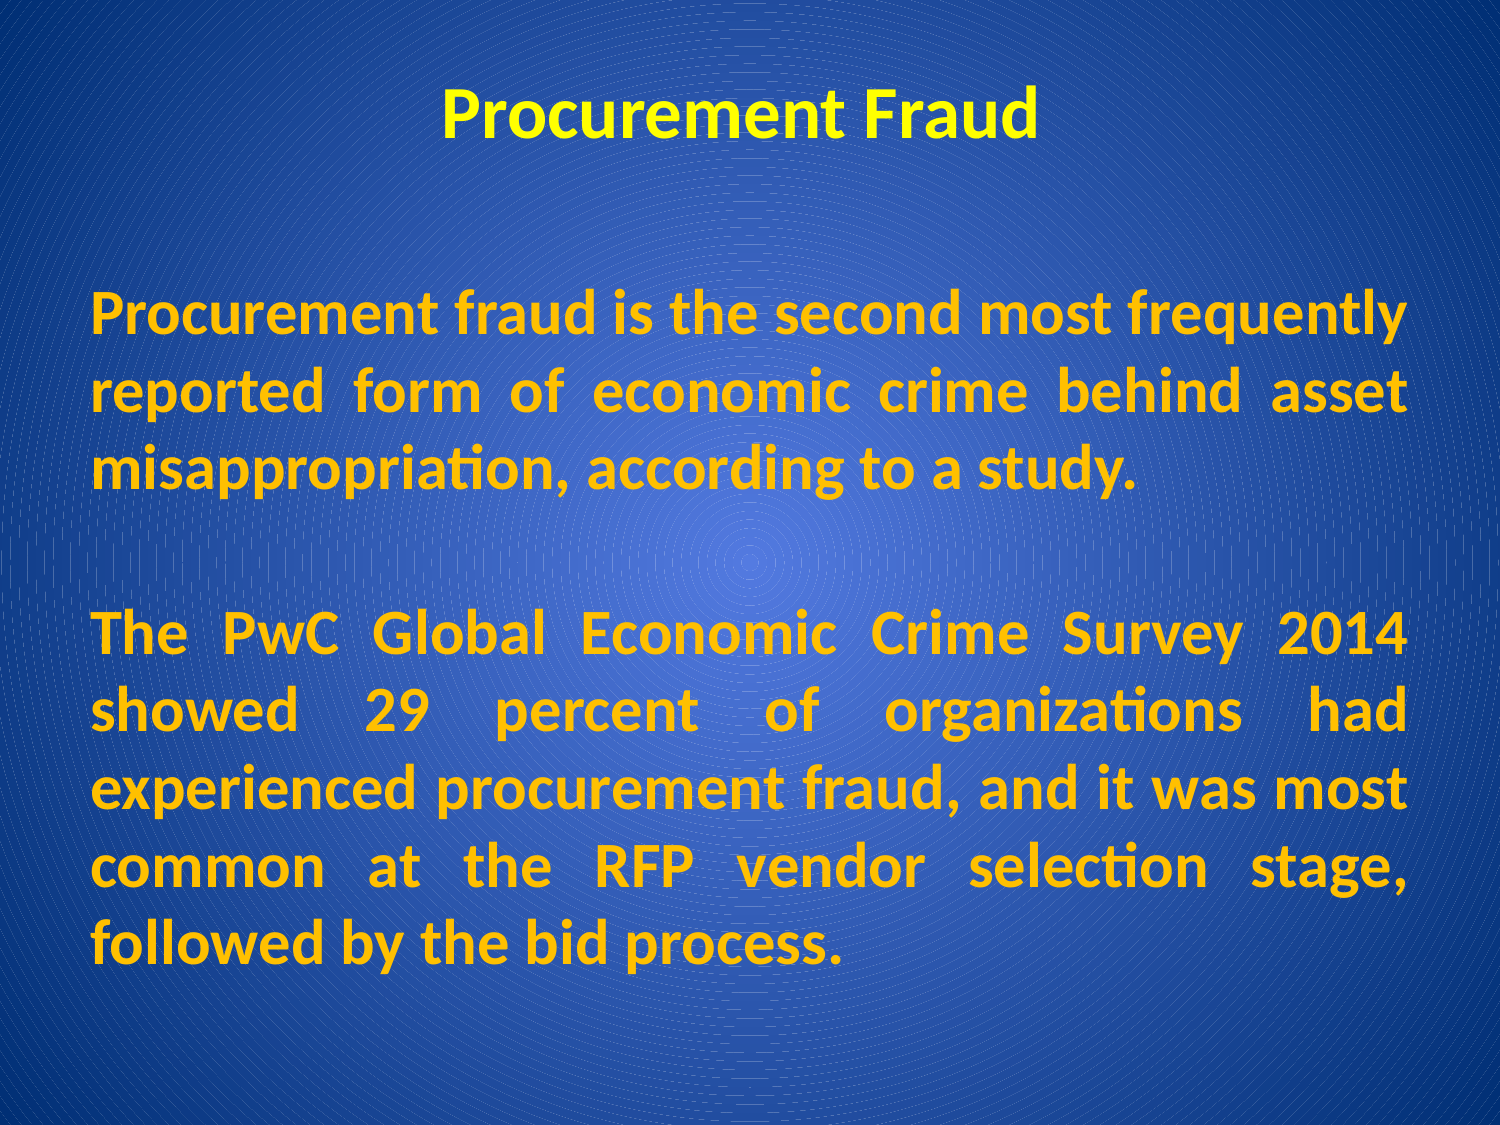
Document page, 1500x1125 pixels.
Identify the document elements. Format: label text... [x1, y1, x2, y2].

title Procurement Fraud [75, 45, 1425, 233]
list Procurement fraud is the second most frequently reported form of economic crime behind asset misappropriation, according to a study. The PwC Global Economic Crime Survey 2014 showed 29 percent of organizations had experienced procurement fraud, and it was most common at the RFP vendor selection stage, followed by the bid process. [75, 262, 1425, 1005]
